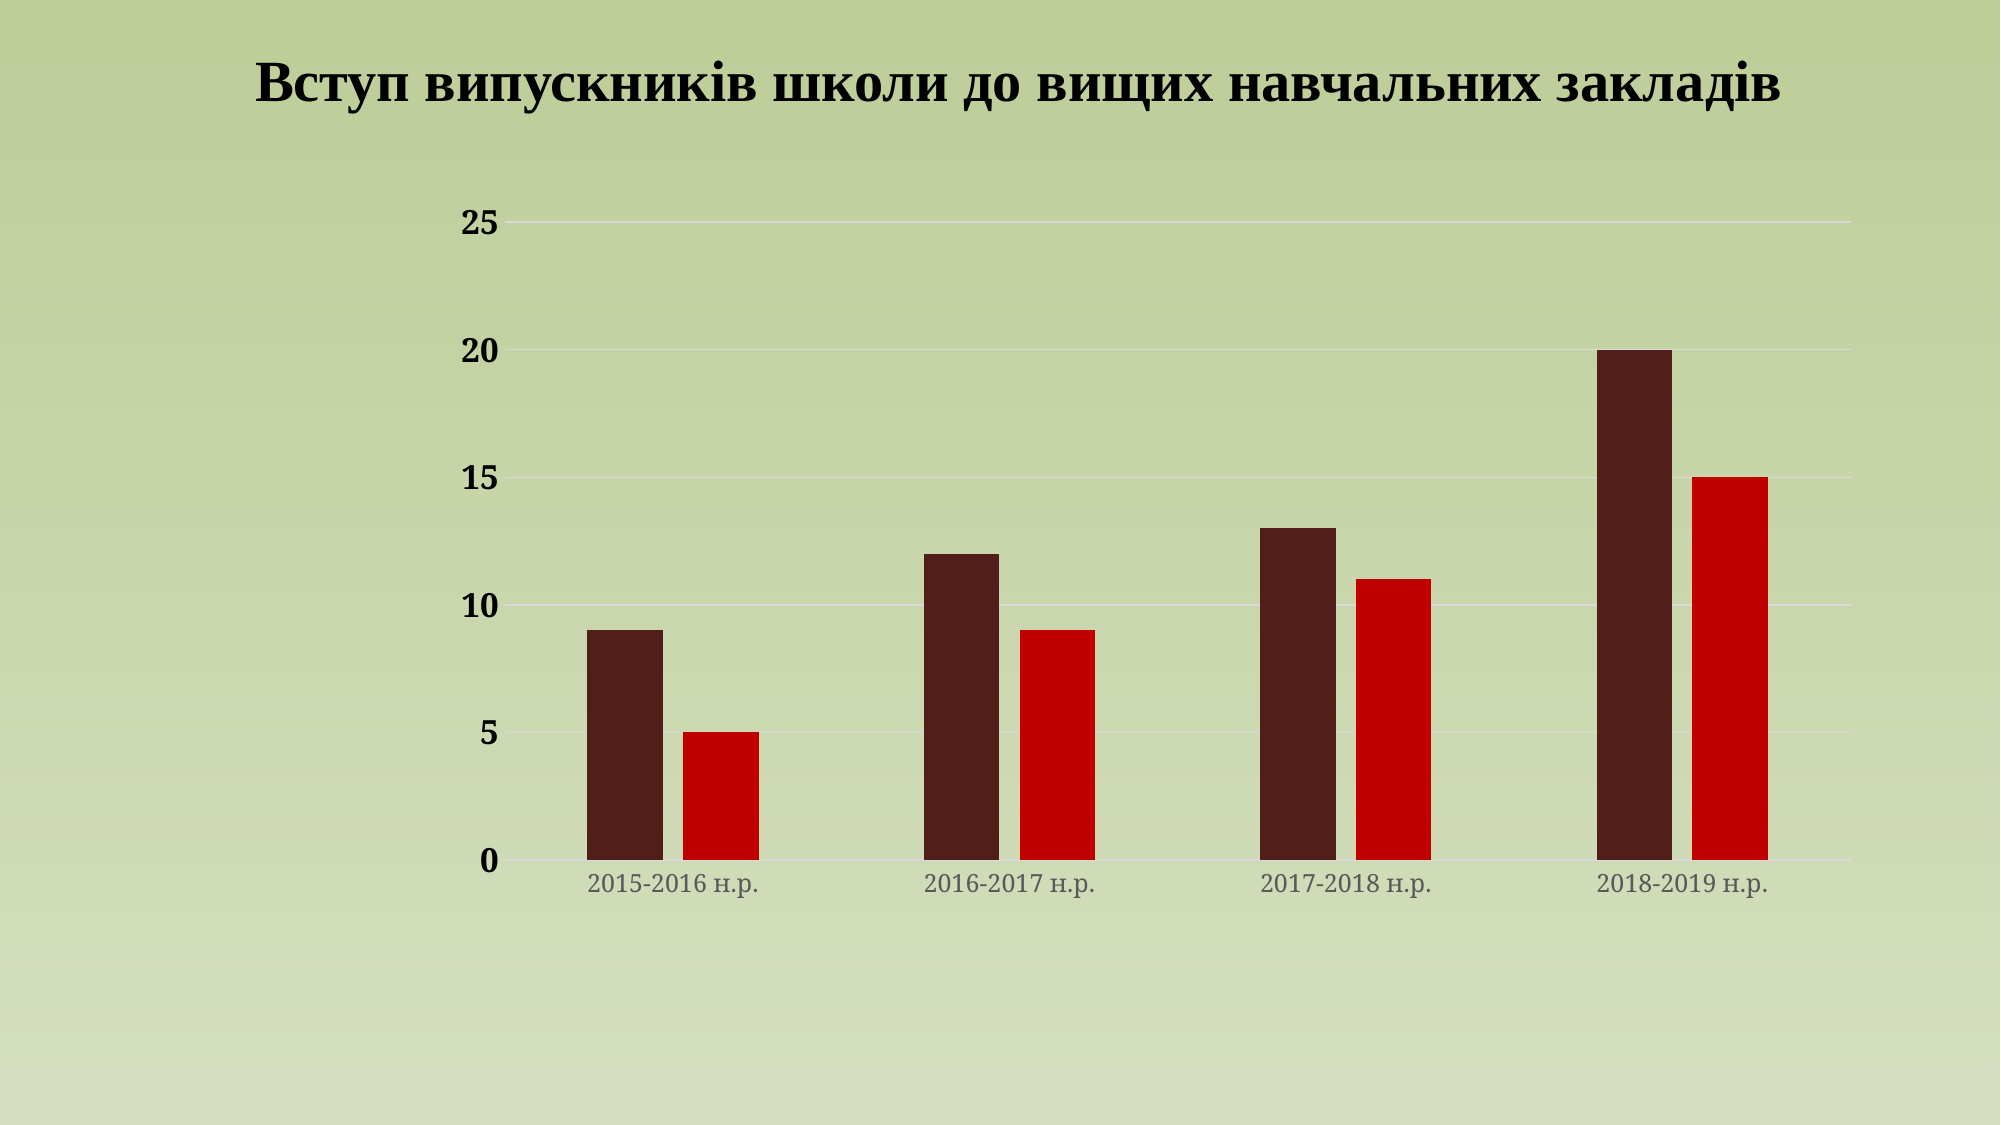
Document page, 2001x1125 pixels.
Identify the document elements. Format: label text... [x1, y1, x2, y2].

chart [70, 149, 1893, 1048]
text_box Вступ випускників школи до вищих навчальних закладів [84, 36, 1953, 121]
